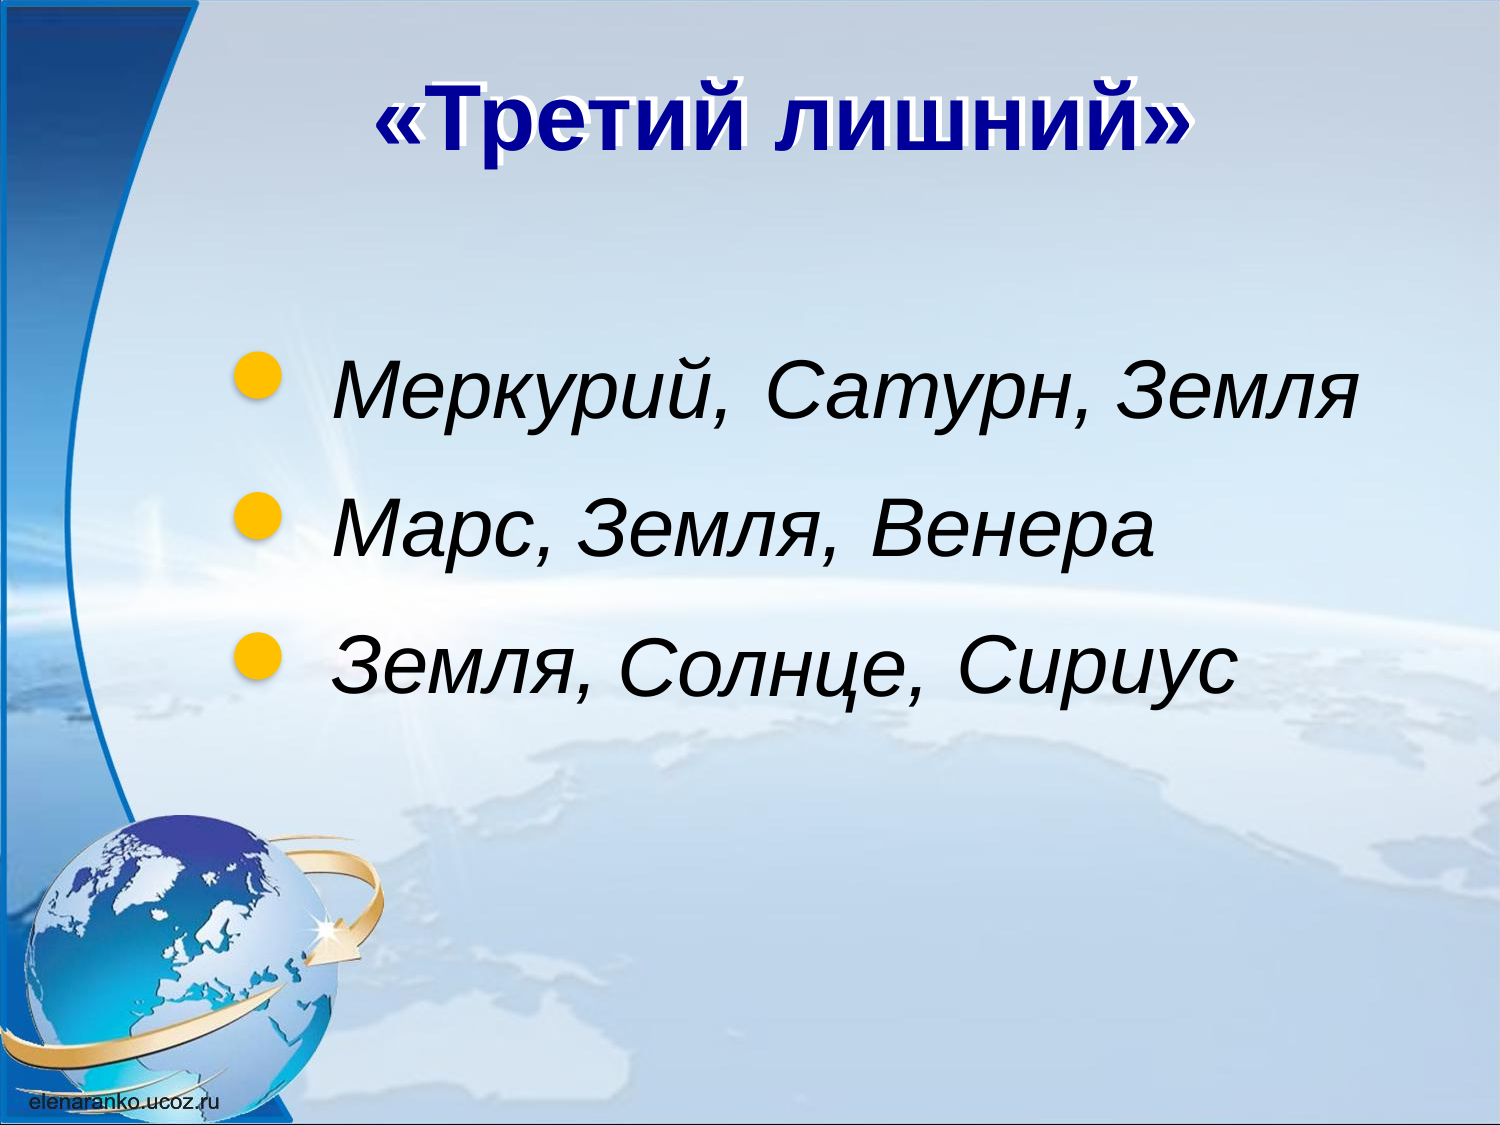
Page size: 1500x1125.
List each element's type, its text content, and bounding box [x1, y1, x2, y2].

text_box Земля, [621, 328, 855, 468]
text_box [232, 490, 284, 542]
picture [0, 0, 1500, 1125]
text_box Солнце, [602, 468, 942, 757]
text_box [232, 630, 284, 682]
text_box «Третий лишний» [108, 49, 1459, 237]
text_box «Третий лишний» [114, 45, 1465, 233]
text_box [232, 349, 284, 401]
text_box Сириус [942, 328, 1418, 757]
text_box Земля, [292, 328, 621, 757]
text_box Венера [855, 328, 942, 468]
